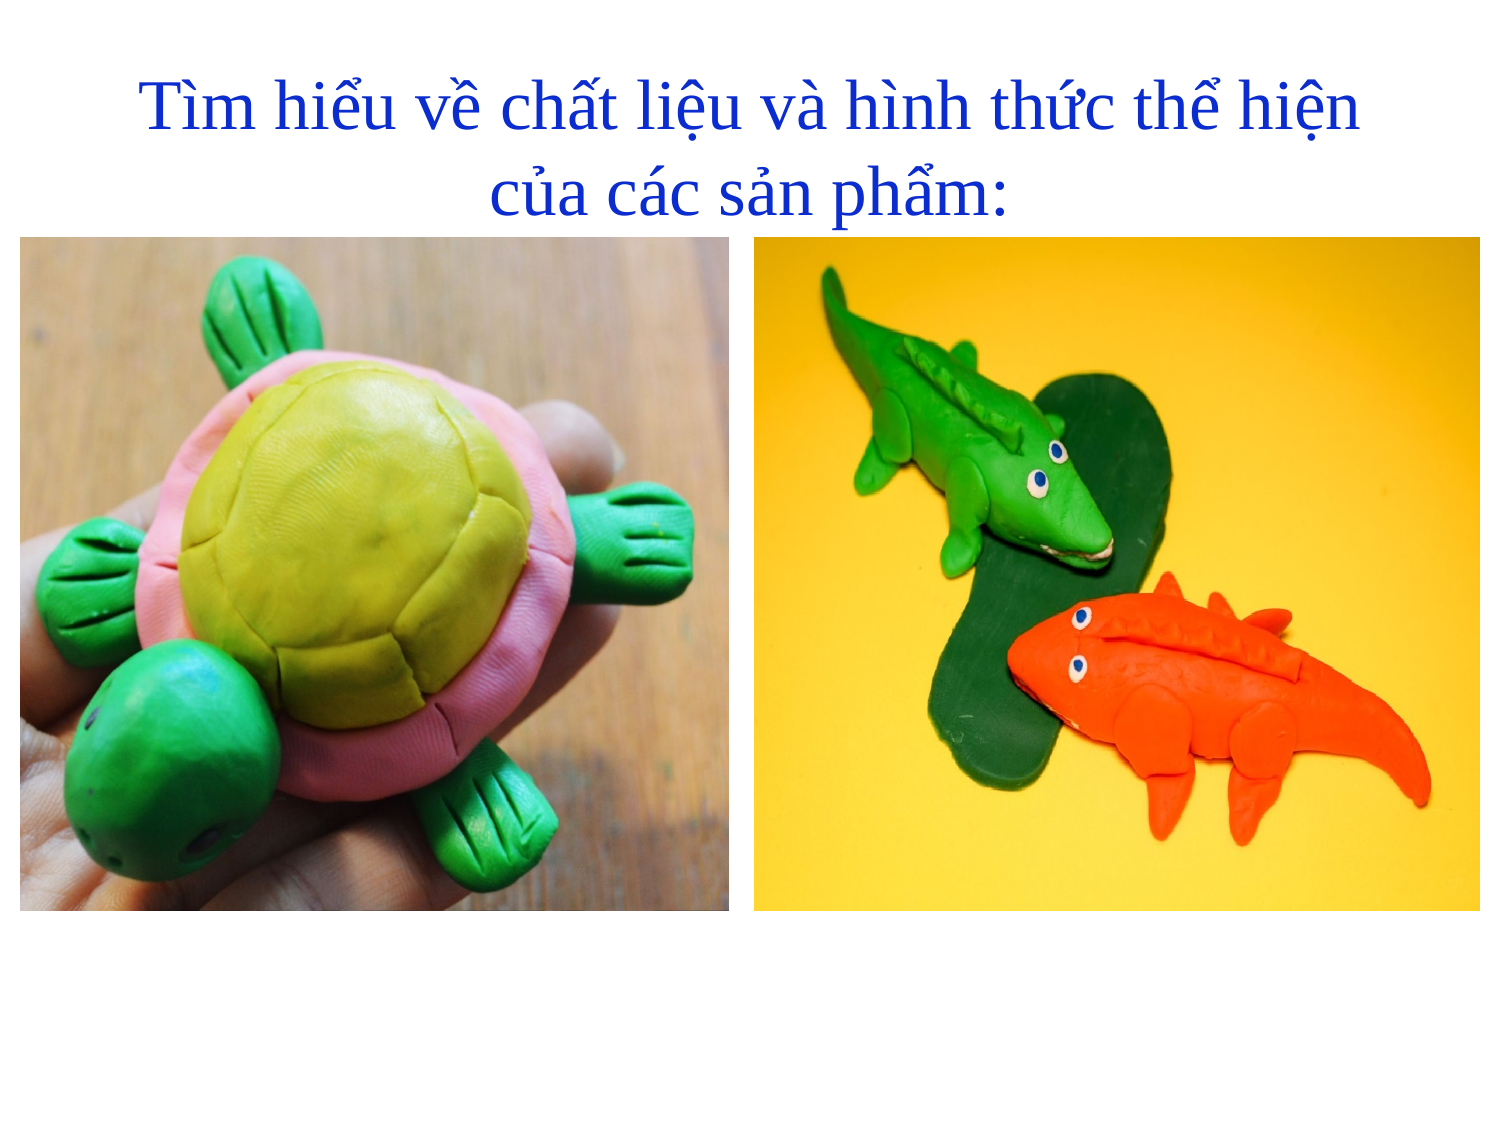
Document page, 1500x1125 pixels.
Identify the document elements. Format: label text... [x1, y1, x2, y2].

picture [19, 237, 730, 911]
picture [754, 237, 1481, 911]
title Tìm hiểu về chất liệu và hình thức thể hiện của các sản phẩm: [75, 50, 1425, 238]
